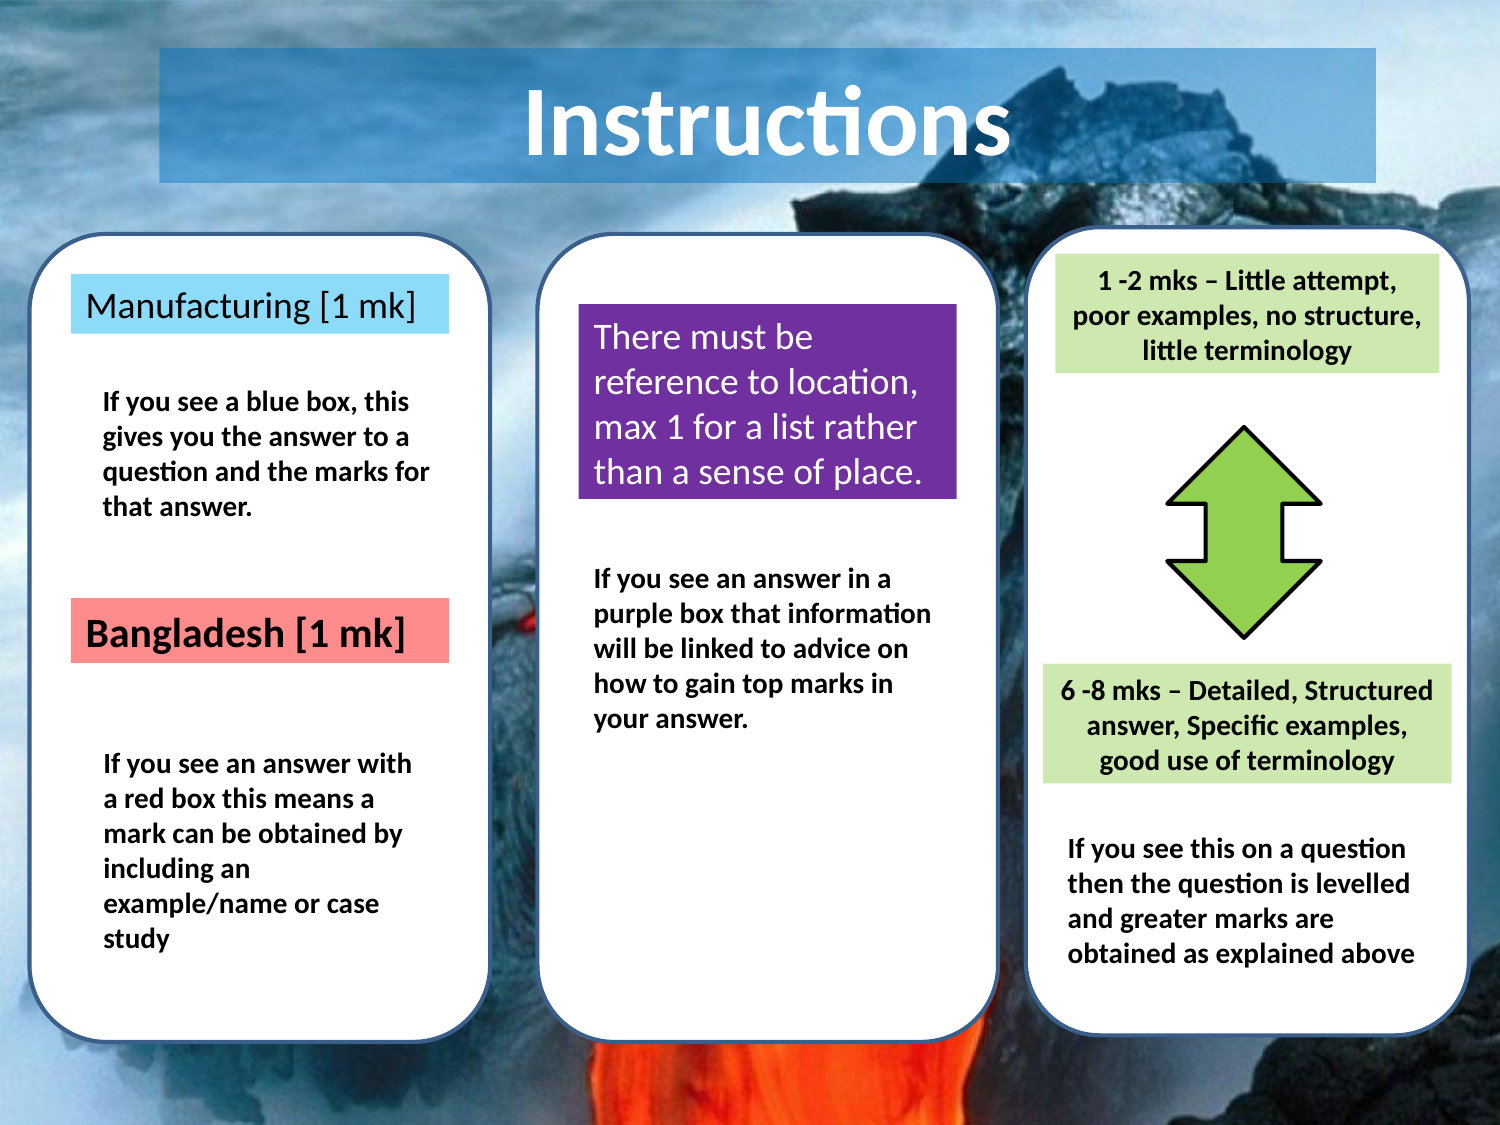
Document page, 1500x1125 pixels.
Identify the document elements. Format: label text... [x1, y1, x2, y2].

text_box If you see an answer in a purple box that information will be linked to advice on how to gain top marks in your answer. [578, 552, 957, 917]
text_box [535, 231, 1001, 1045]
text_box [1023, 225, 1472, 1038]
text_box If you see an answer with a red box this means a mark can be obtained by including an example/name or case study [88, 736, 432, 962]
text_box Manufacturing [1 mk] [70, 273, 449, 334]
text_box If you see this on a question then the question is levelled and greater marks are obtained as explained above [1052, 821, 1444, 977]
text_box Bangladesh [1 mk] [70, 598, 449, 663]
picture [0, 0, 1500, 1125]
text_box [27, 231, 493, 1045]
text_box There must be reference to location, max 1 for a list rather than a sense of place. [578, 304, 957, 499]
text_box Instructions [159, 48, 1376, 183]
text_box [1042, 253, 1452, 786]
text_box If you see a blue box, this gives you the answer to a question and the marks for that answer. [87, 374, 466, 775]
